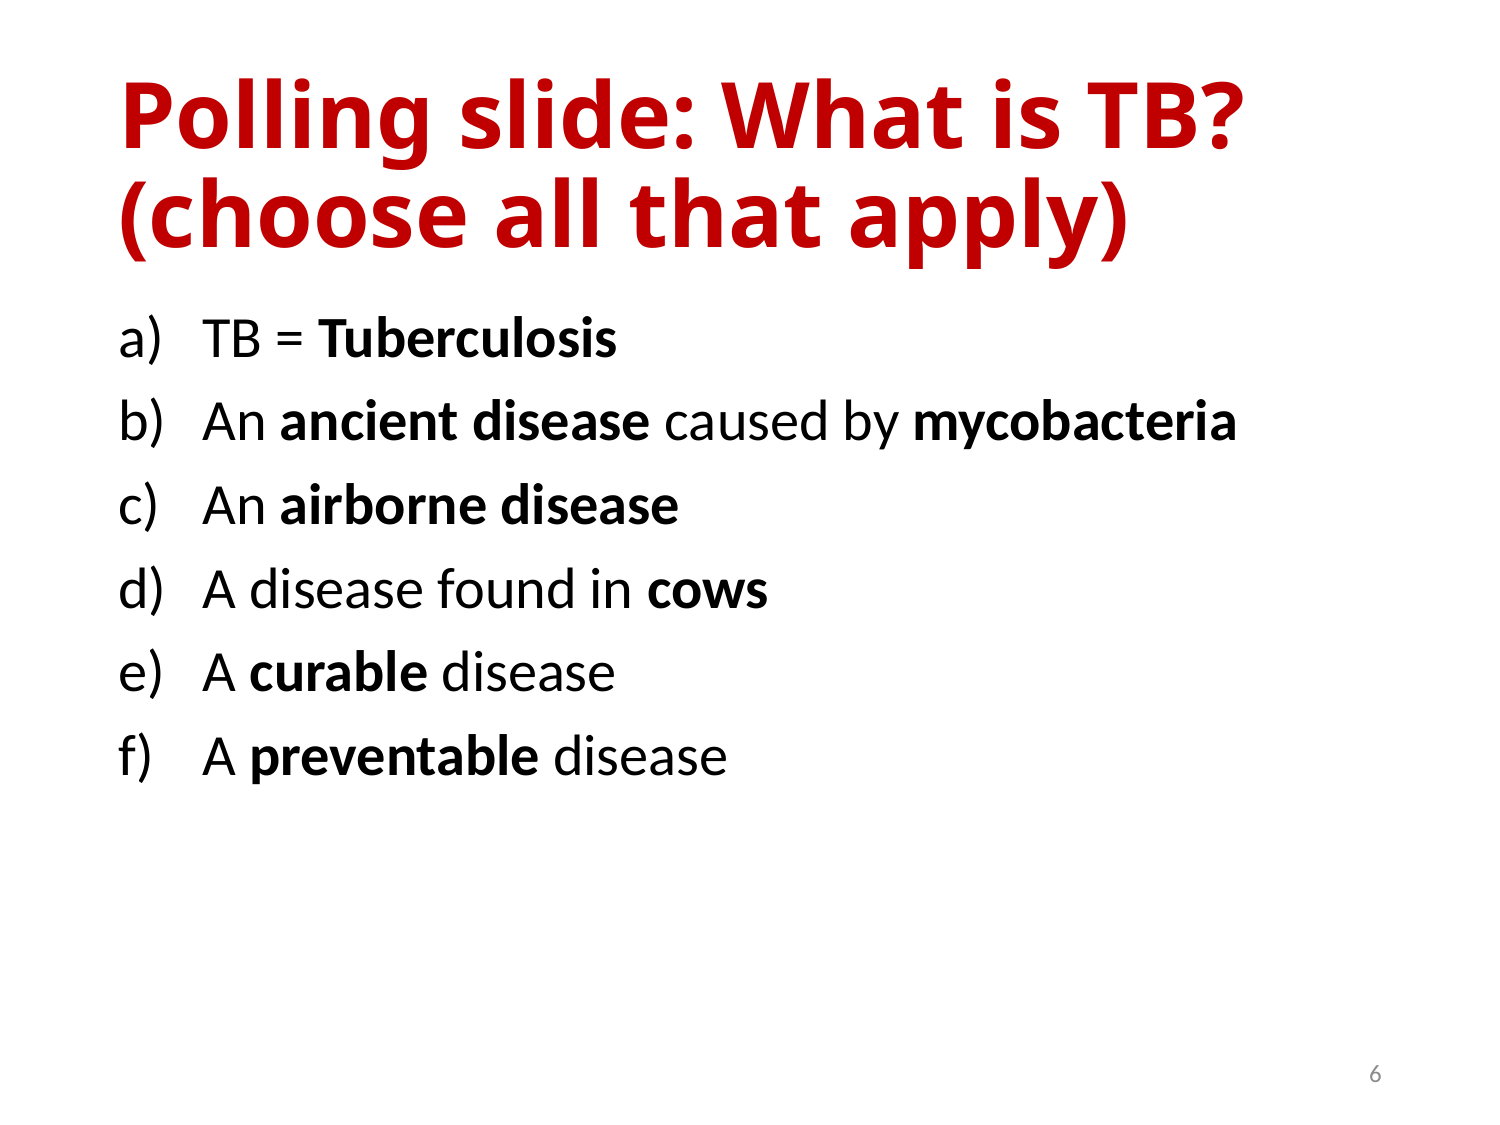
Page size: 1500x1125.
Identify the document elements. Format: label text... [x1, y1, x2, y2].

list TB = Tuberculosis An ancient disease caused by mycobacteria An airborne disease A disease found in cows A curable disease A preventable disease [103, 299, 1397, 1014]
slide_number 6 [1059, 1042, 1397, 1103]
title Polling slide: What is TB? (choose all that apply) [103, 59, 1397, 278]
